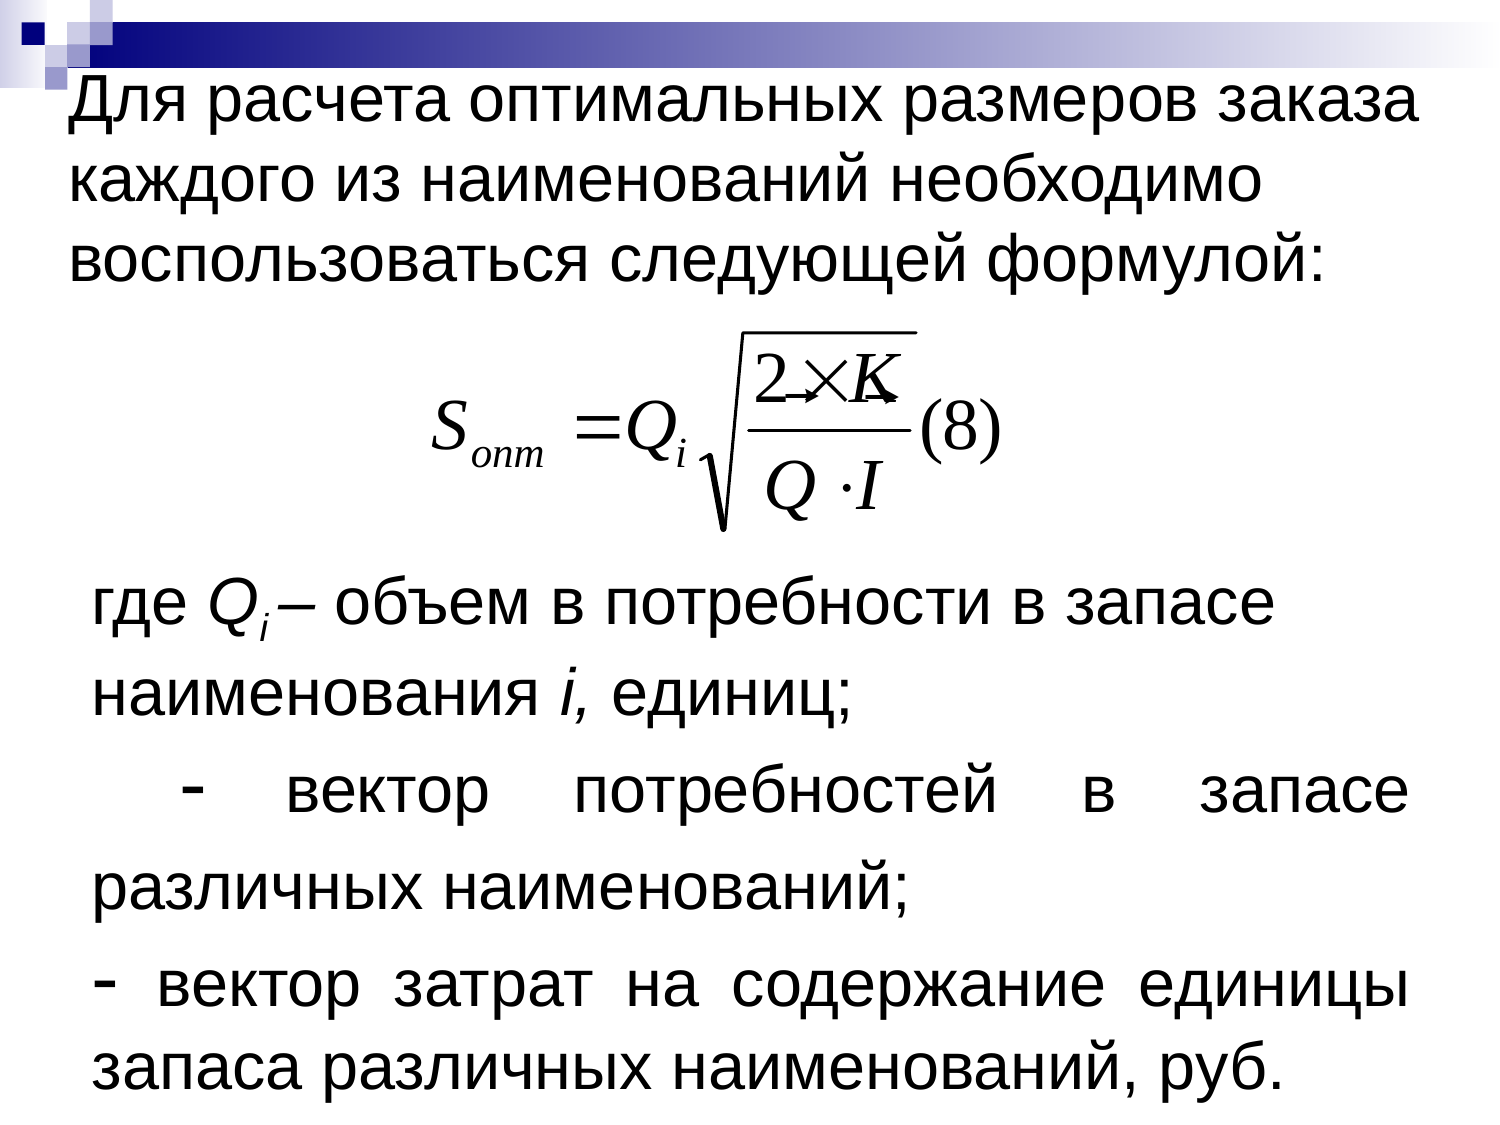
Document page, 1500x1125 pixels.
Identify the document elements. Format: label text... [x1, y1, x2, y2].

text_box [418, 314, 1014, 548]
title Для расчета оптимальных разме­ров заказа каждого из наименований необходимо воспользоваться следующей формулой: [53, 101, 1483, 327]
